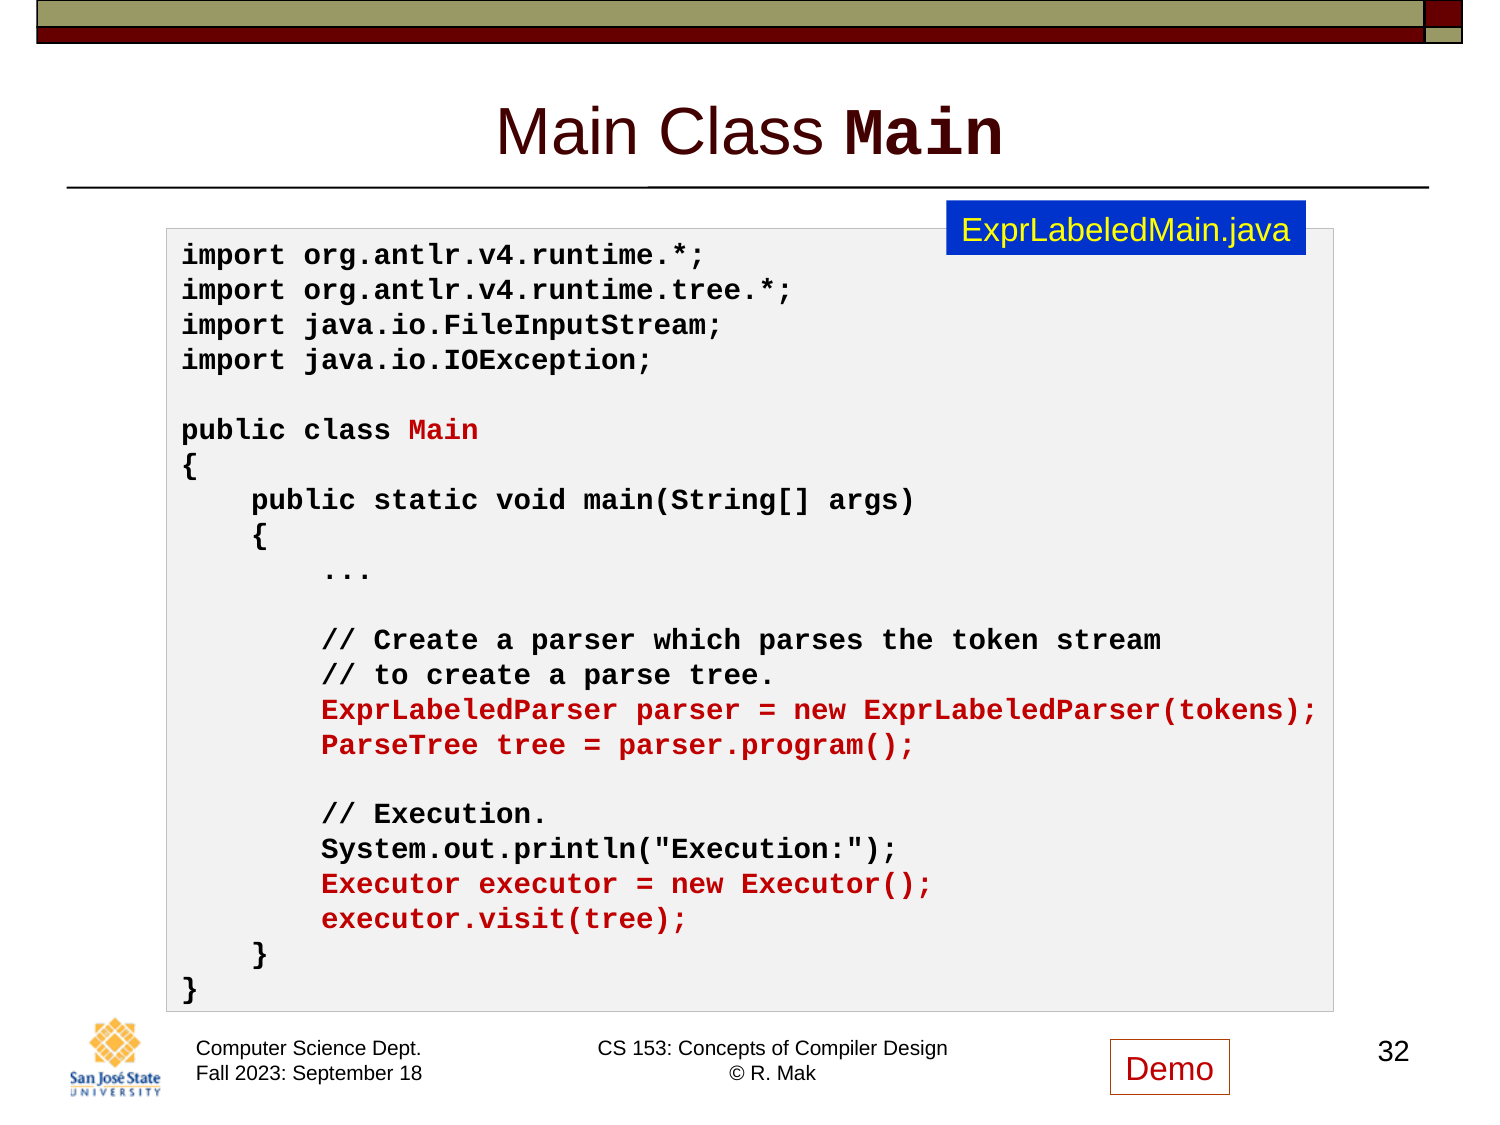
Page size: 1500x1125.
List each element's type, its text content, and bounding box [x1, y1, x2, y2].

title Main Class Main [75, 67, 1425, 175]
picture [60, 1012, 166, 1112]
slide_number 32 [1320, 1025, 1425, 1100]
text_box ExprLabeledMain.java [946, 200, 1306, 255]
text_box Demo [1110, 1039, 1230, 1095]
text_box import org.antlr.v4.runtime.*; import org.antlr.v4.runtime.tree.*; import java.io.FileInputStream; import java.io.IOException; public class Main { public static void main(String[] args) { ... // Create a parser which parses the token stream // to create a parse tree. ExprLabeledParser parser = new ExprLabeledParser(tokens); ParseTree tree = parser.program(); // Execution. System.out.println("Execution:"); Executor executor = new Executor(); executor.visit(tree); } } [166, 228, 1334, 1012]
